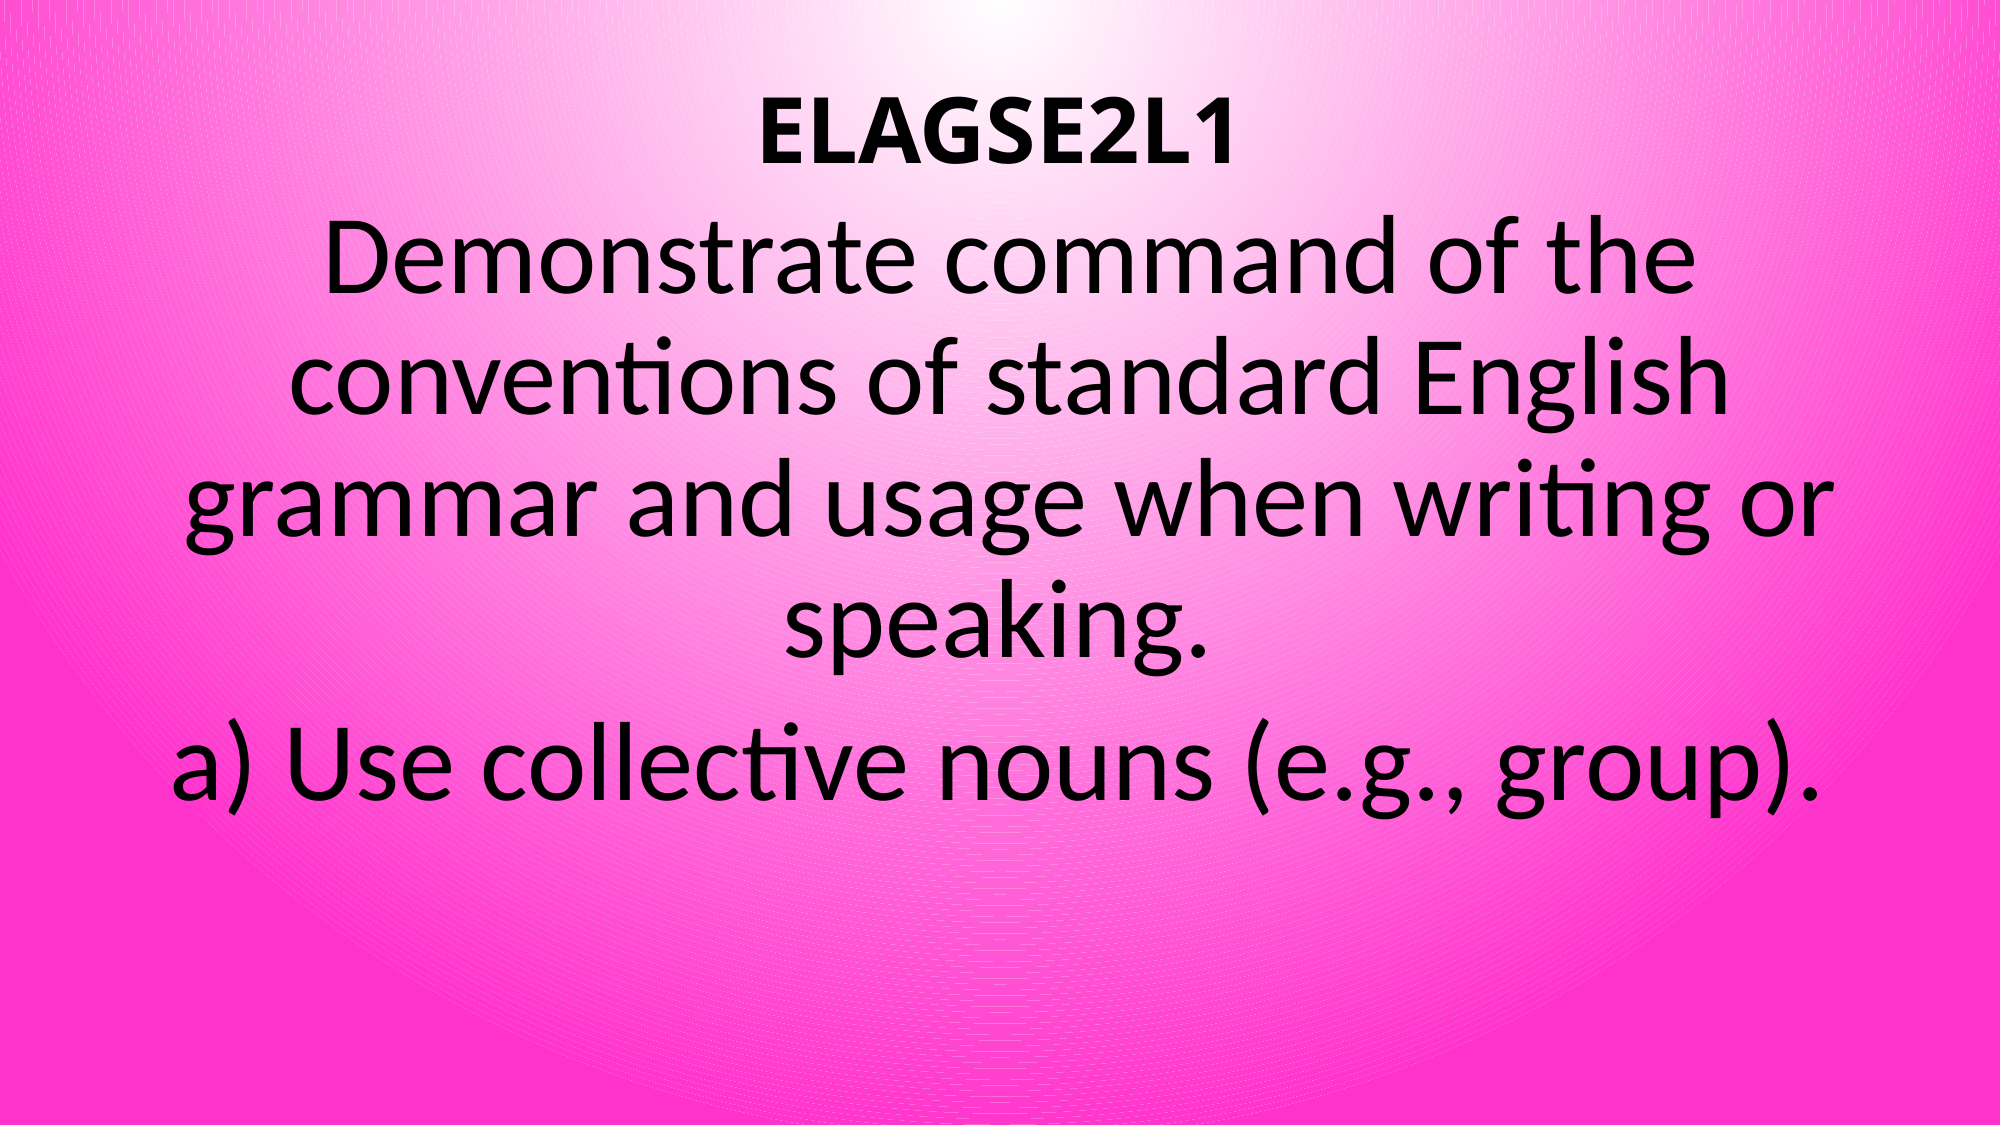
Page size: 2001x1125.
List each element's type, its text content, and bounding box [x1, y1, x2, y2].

list Demonstrate command of the conventions of standard English grammar and usage when writing or speaking. a) Use collective nouns (e.g., group). [64, 188, 1957, 986]
title ELAGSE2L1 [137, 25, 1863, 188]
